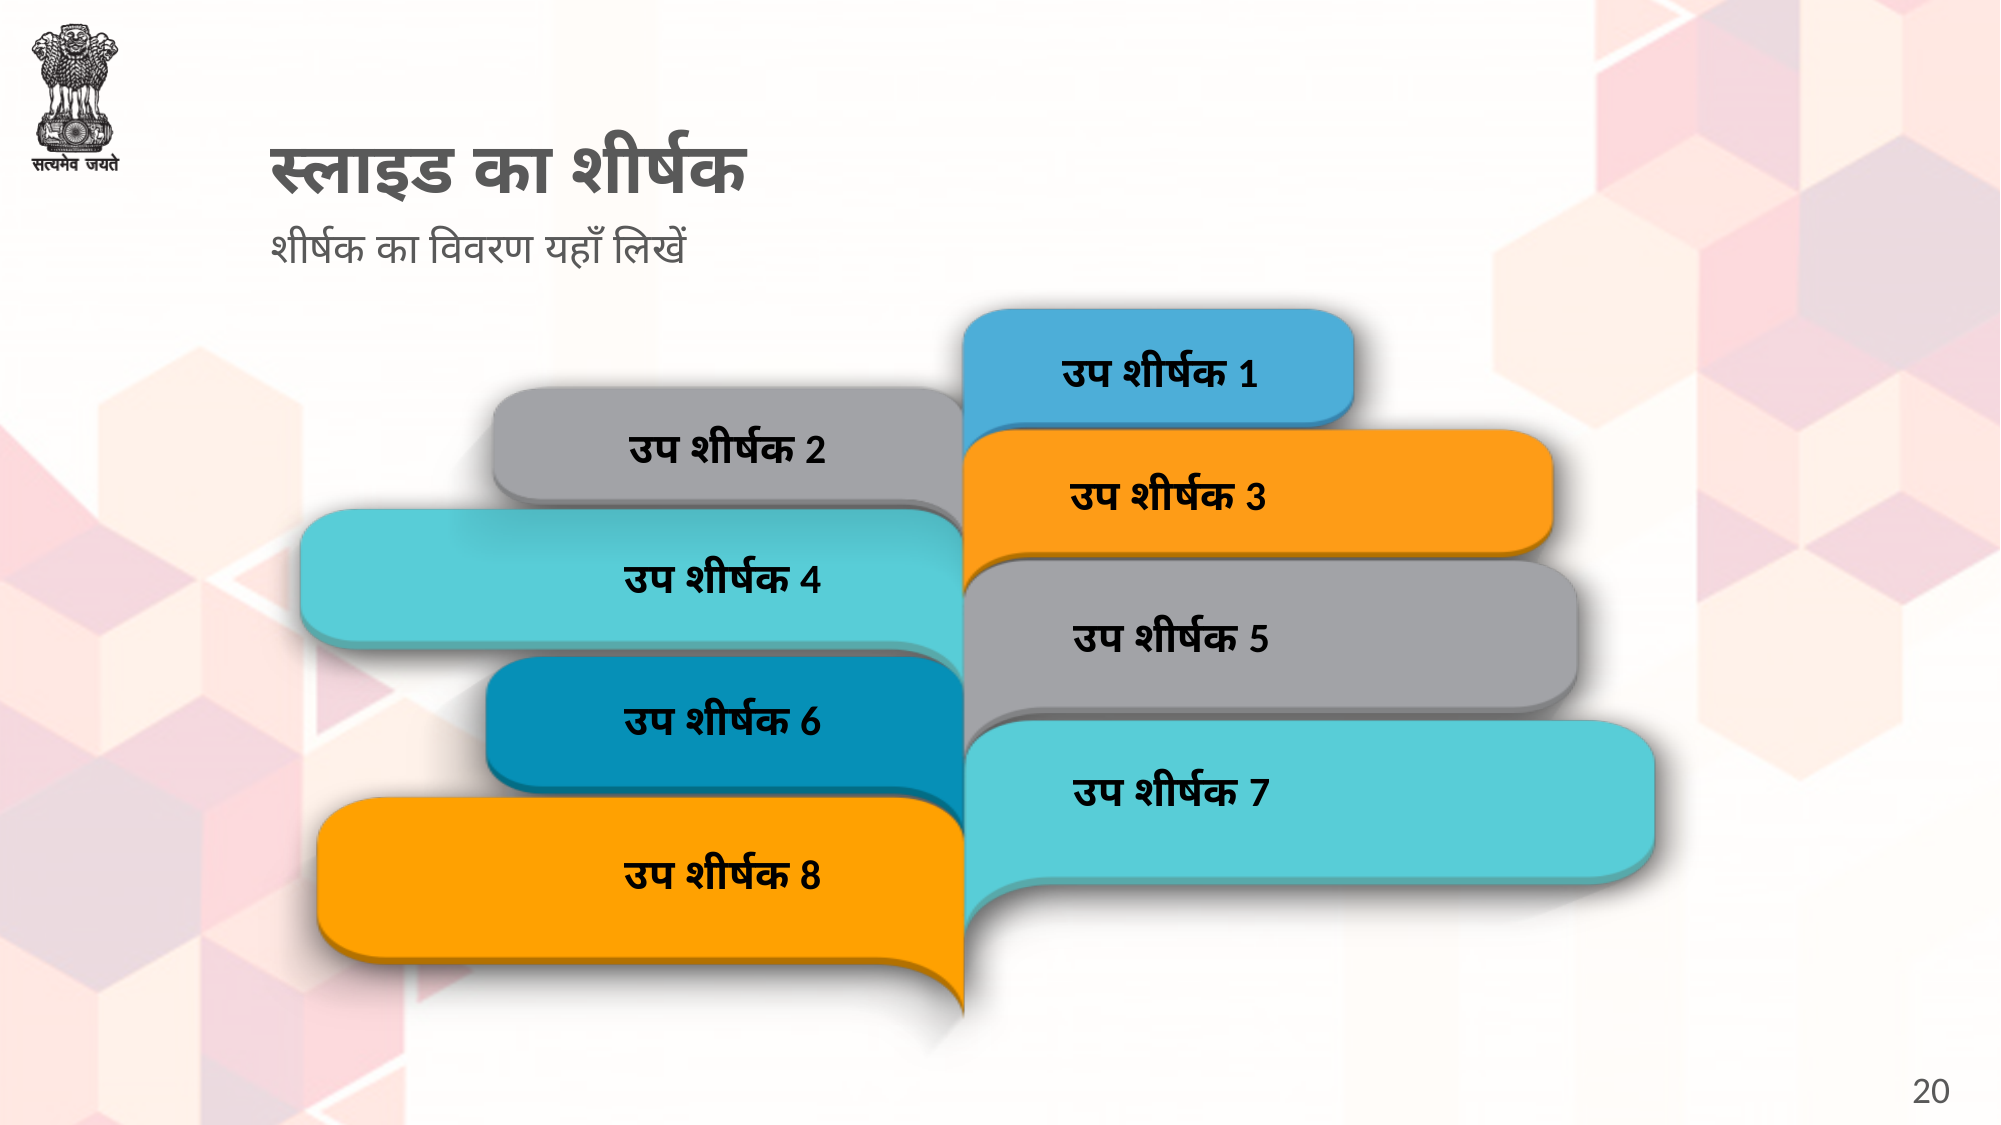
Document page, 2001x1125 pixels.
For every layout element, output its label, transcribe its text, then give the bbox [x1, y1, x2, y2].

list स्लाइड का शीर्षक [255, 125, 1697, 209]
slide_number 20 [1862, 1058, 2000, 1125]
picture [25, 22, 126, 173]
list शीर्षक का विवरण यहाँ लिखें [255, 219, 1697, 243]
picture [177, 243, 1773, 1071]
